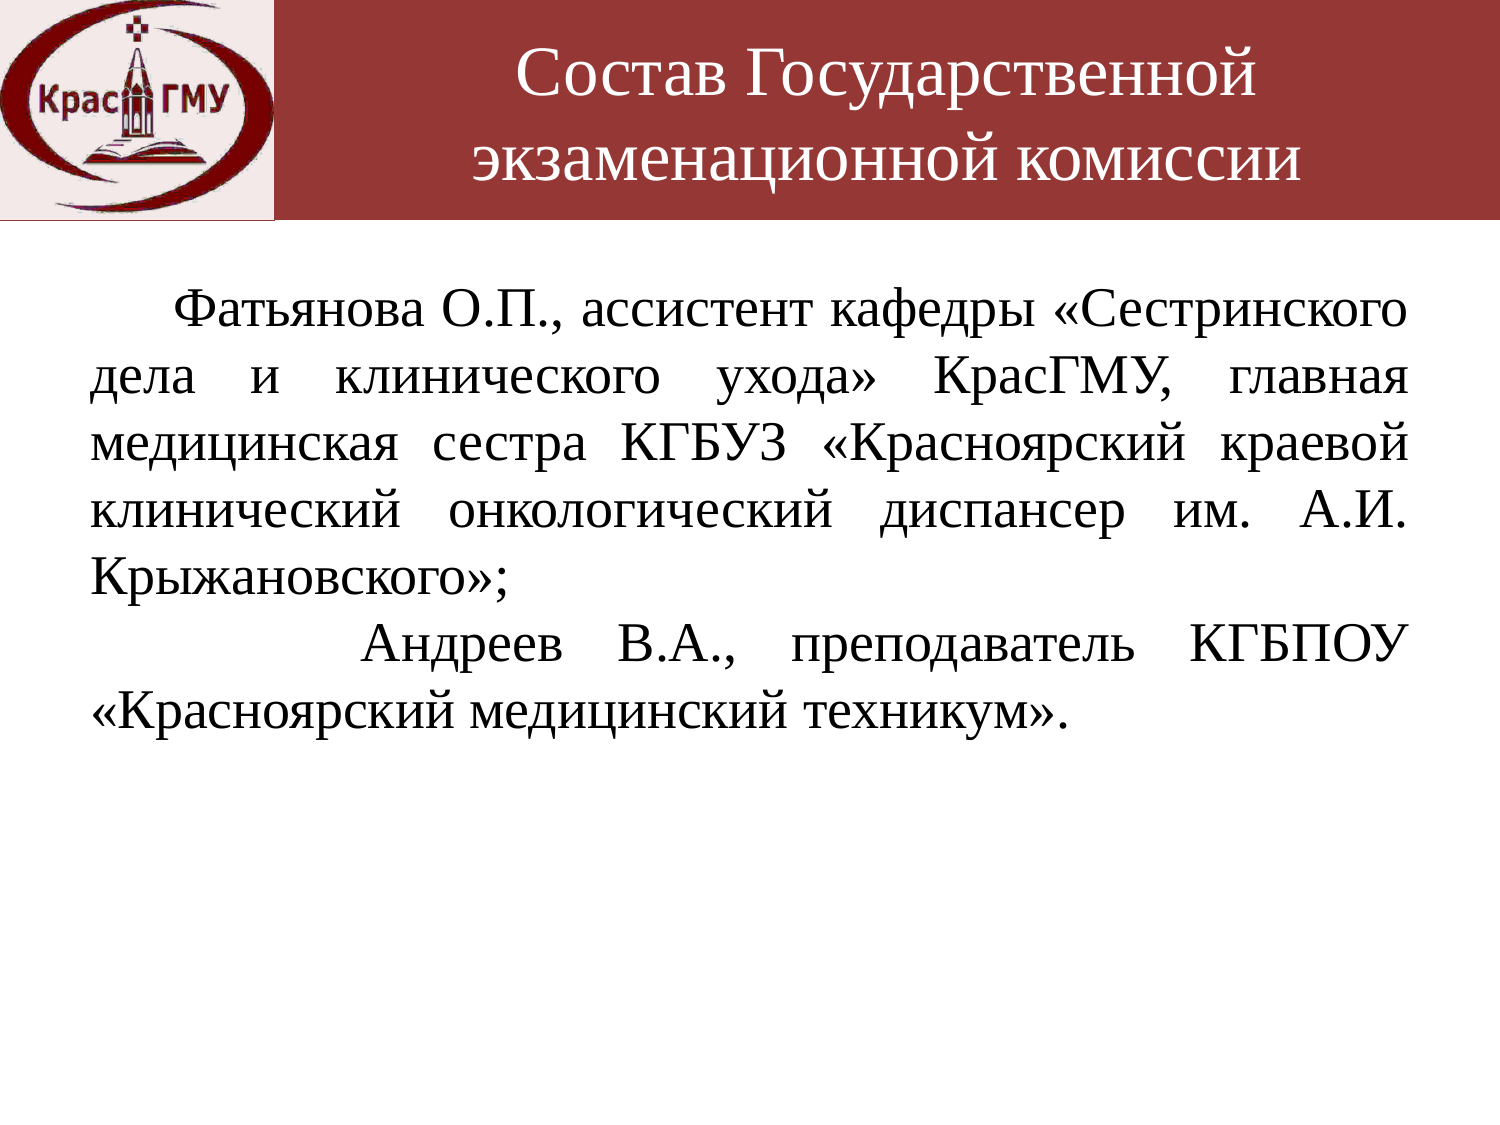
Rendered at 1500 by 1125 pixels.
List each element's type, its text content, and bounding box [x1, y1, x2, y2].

picture [0, 0, 274, 221]
list Фатьянова О.П., ассистент кафедры «Сестринского дела и клинического ухода» КрасГМУ, главная медицинская сестра КГБУЗ «Красноярский краевой клинический онкологический диспансер им. А.И. Крыжановского»; Андреев В.А., преподаватель КГБПОУ «Красноярский медицинский техникум». [75, 262, 1425, 1047]
text_box Состав Государственной экзаменационной комиссии [275, 0, 1500, 220]
